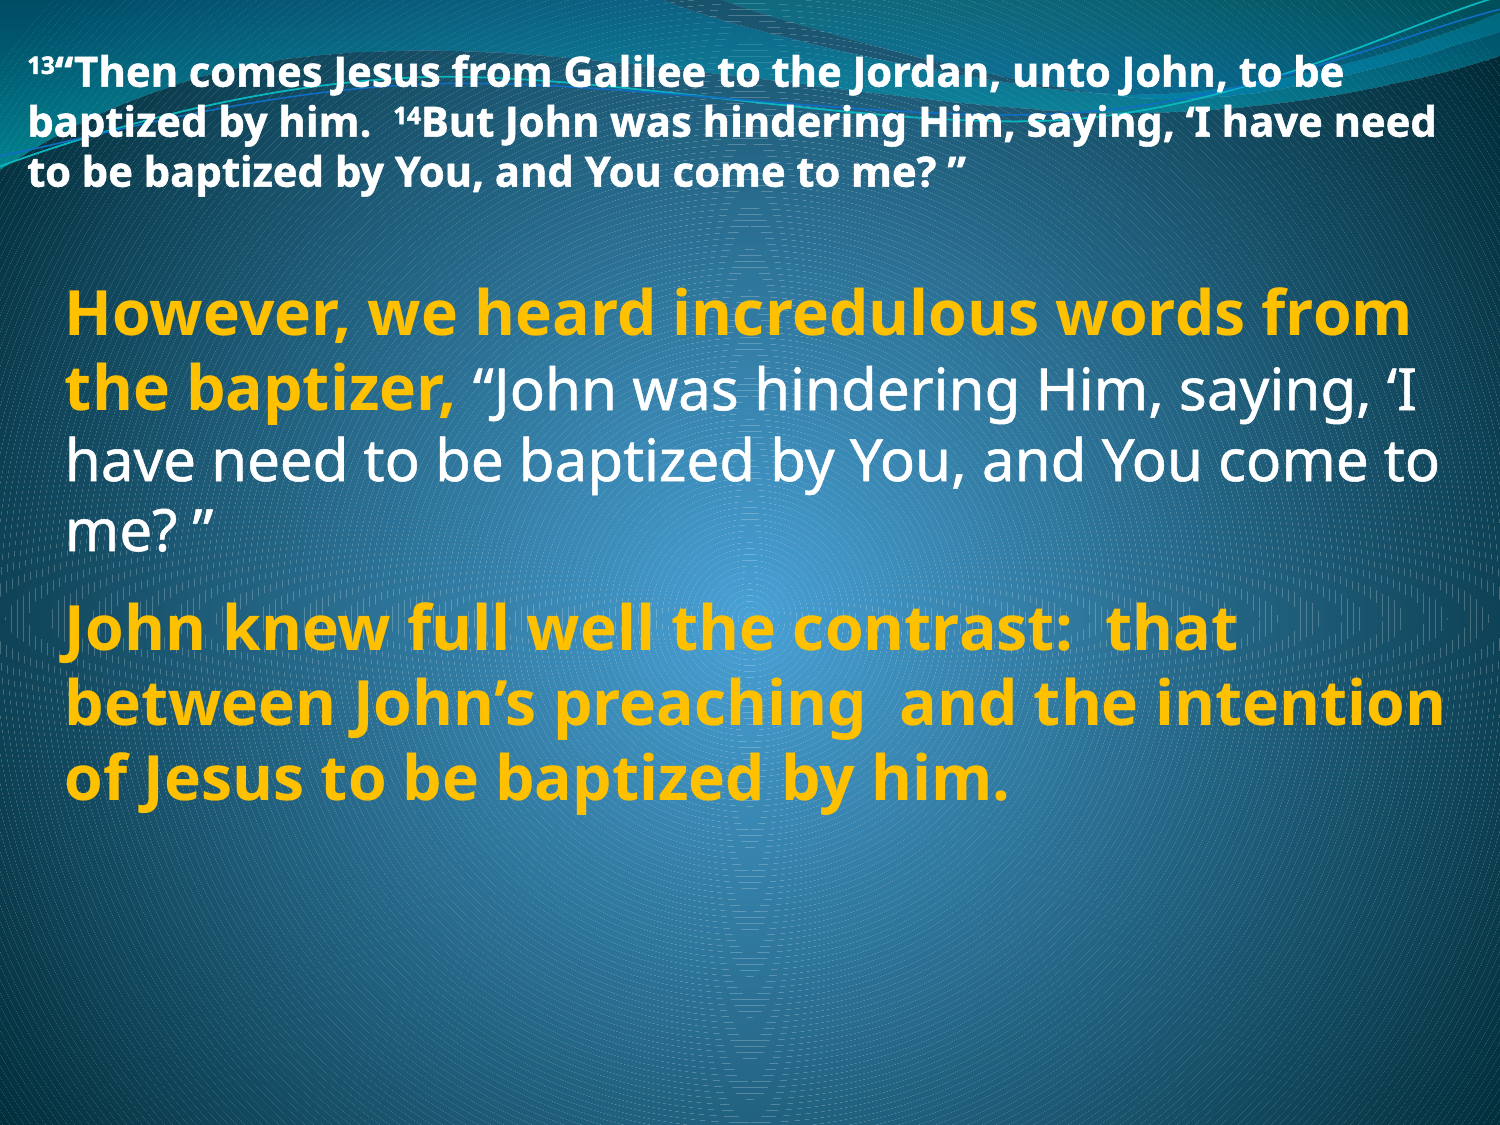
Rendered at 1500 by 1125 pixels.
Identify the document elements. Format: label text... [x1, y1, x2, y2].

text_box 13“Then comes Jesus from Galilee to the Jordan, unto John, to be baptized by him. 14But John was hindering Him, saying, ‘I have need to be baptized by You, and You come to me? ” [12, 37, 1475, 203]
text_box However, we heard incredulous words from the baptizer, “John was hindering Him, saying, ‘I have need to be baptized by You, and You come to me? ” John knew full well the contrast: that between John’s preaching and the intention of Jesus to be baptized by him. [49, 265, 1463, 820]
